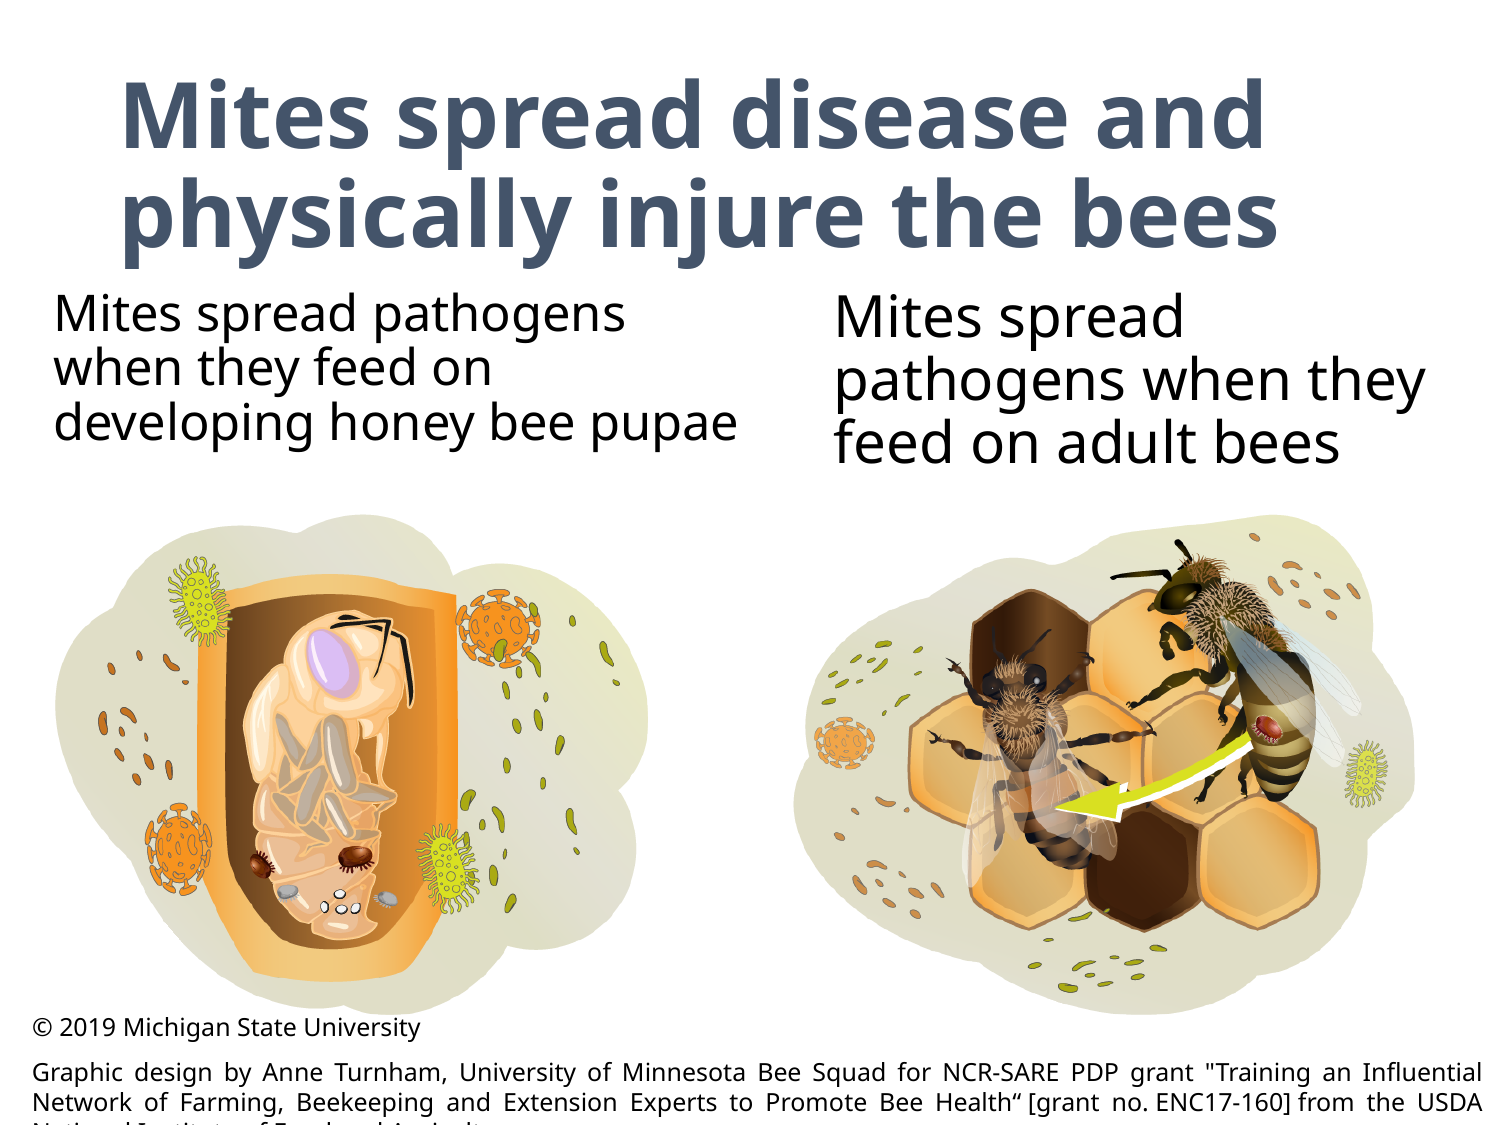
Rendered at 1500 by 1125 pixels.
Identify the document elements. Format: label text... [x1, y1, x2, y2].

list Mites spread pathogens when they feed on developing honey bee pupae [38, 280, 760, 515]
picture [793, 514, 1415, 1015]
text_box © 2019 Michigan State University [17, 1003, 541, 1049]
text_box Mites spread pathogens when they feed on adult bees [818, 280, 1453, 515]
picture [55, 514, 648, 1015]
text_box Graphic design by Anne Turnham, University of Minnesota Bee Squad for NCR-SARE PDP grant "Training an Influential Network of Farming, Beekeeping and Extension Experts to Promote Bee Health“ [grant no. ENC17-160] from the USDA National Institute of Food and Agriculture. [17, 1049, 1500, 1125]
title Mites spread disease and physically injure the bees [103, 59, 1397, 278]
